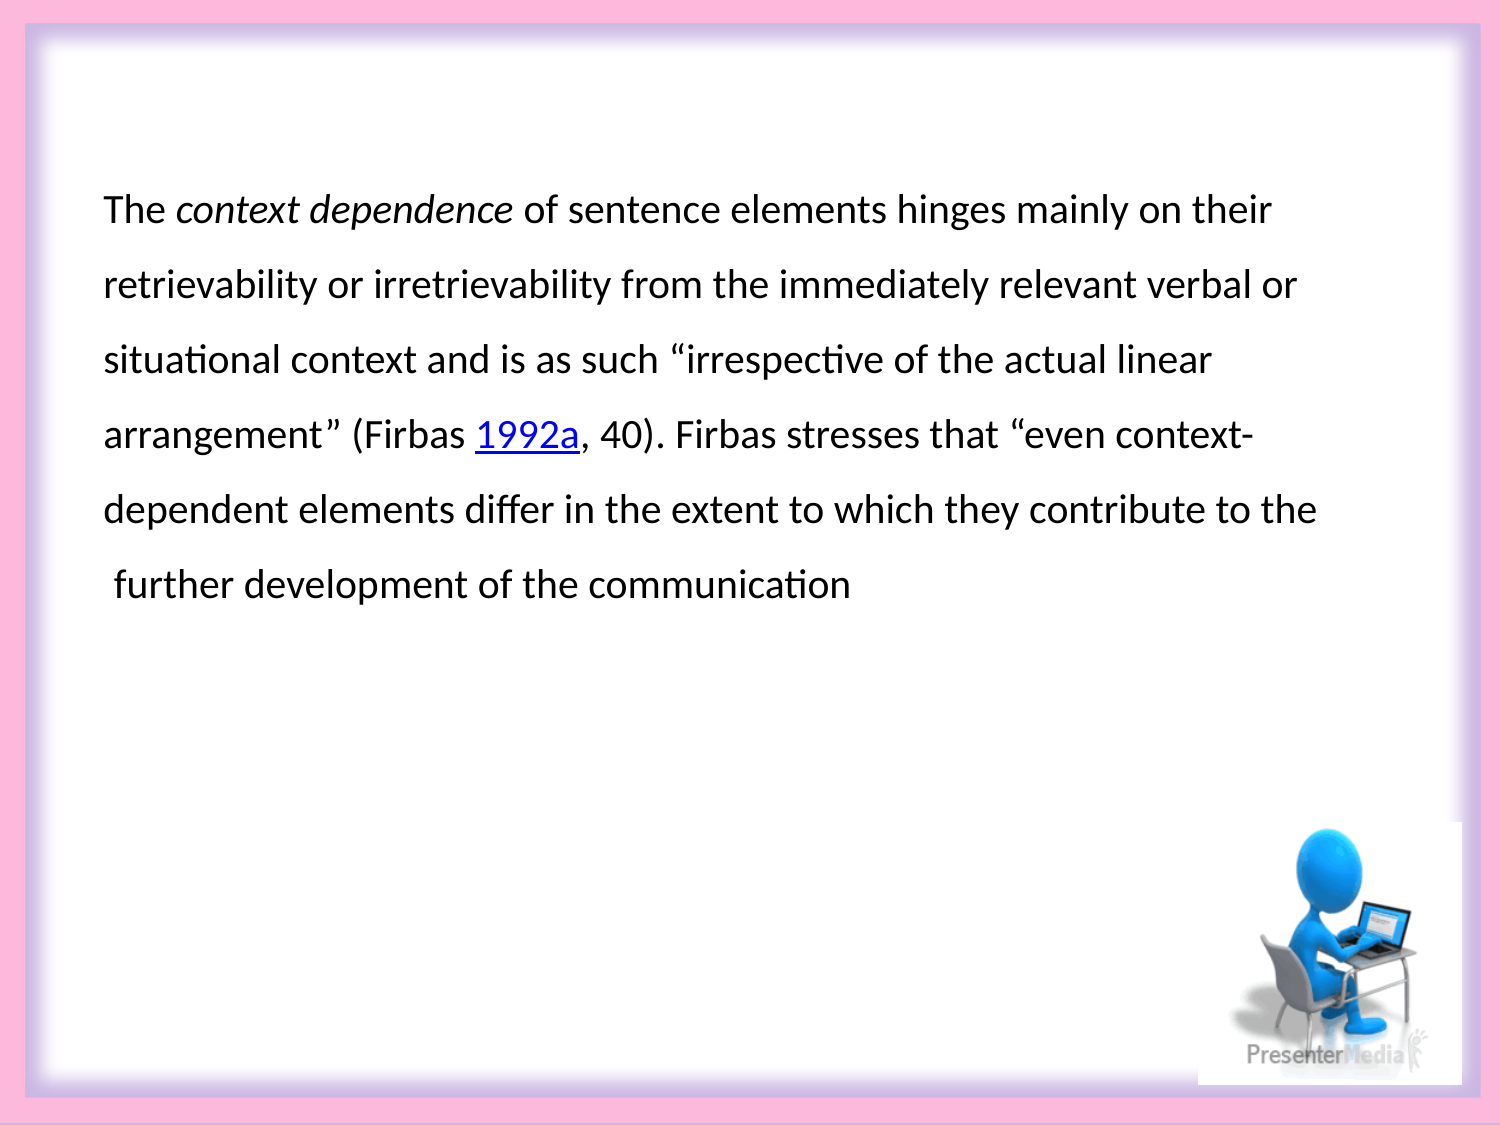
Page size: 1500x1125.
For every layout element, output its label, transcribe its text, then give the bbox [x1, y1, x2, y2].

text_box [0, 0, 1500, 1125]
text_box The context dependence of sentence elements hinges mainly on their retrievability or irretrievability from the immediately relevant verbal or situational context and is as such “irrespective of the actual linear arrangement” (Firbas 1992a, 40). Firbas stresses that “even context-dependent elements differ in the extent to which they contribute to the further development of the communication [88, 148, 1418, 614]
picture [1198, 822, 1462, 1086]
